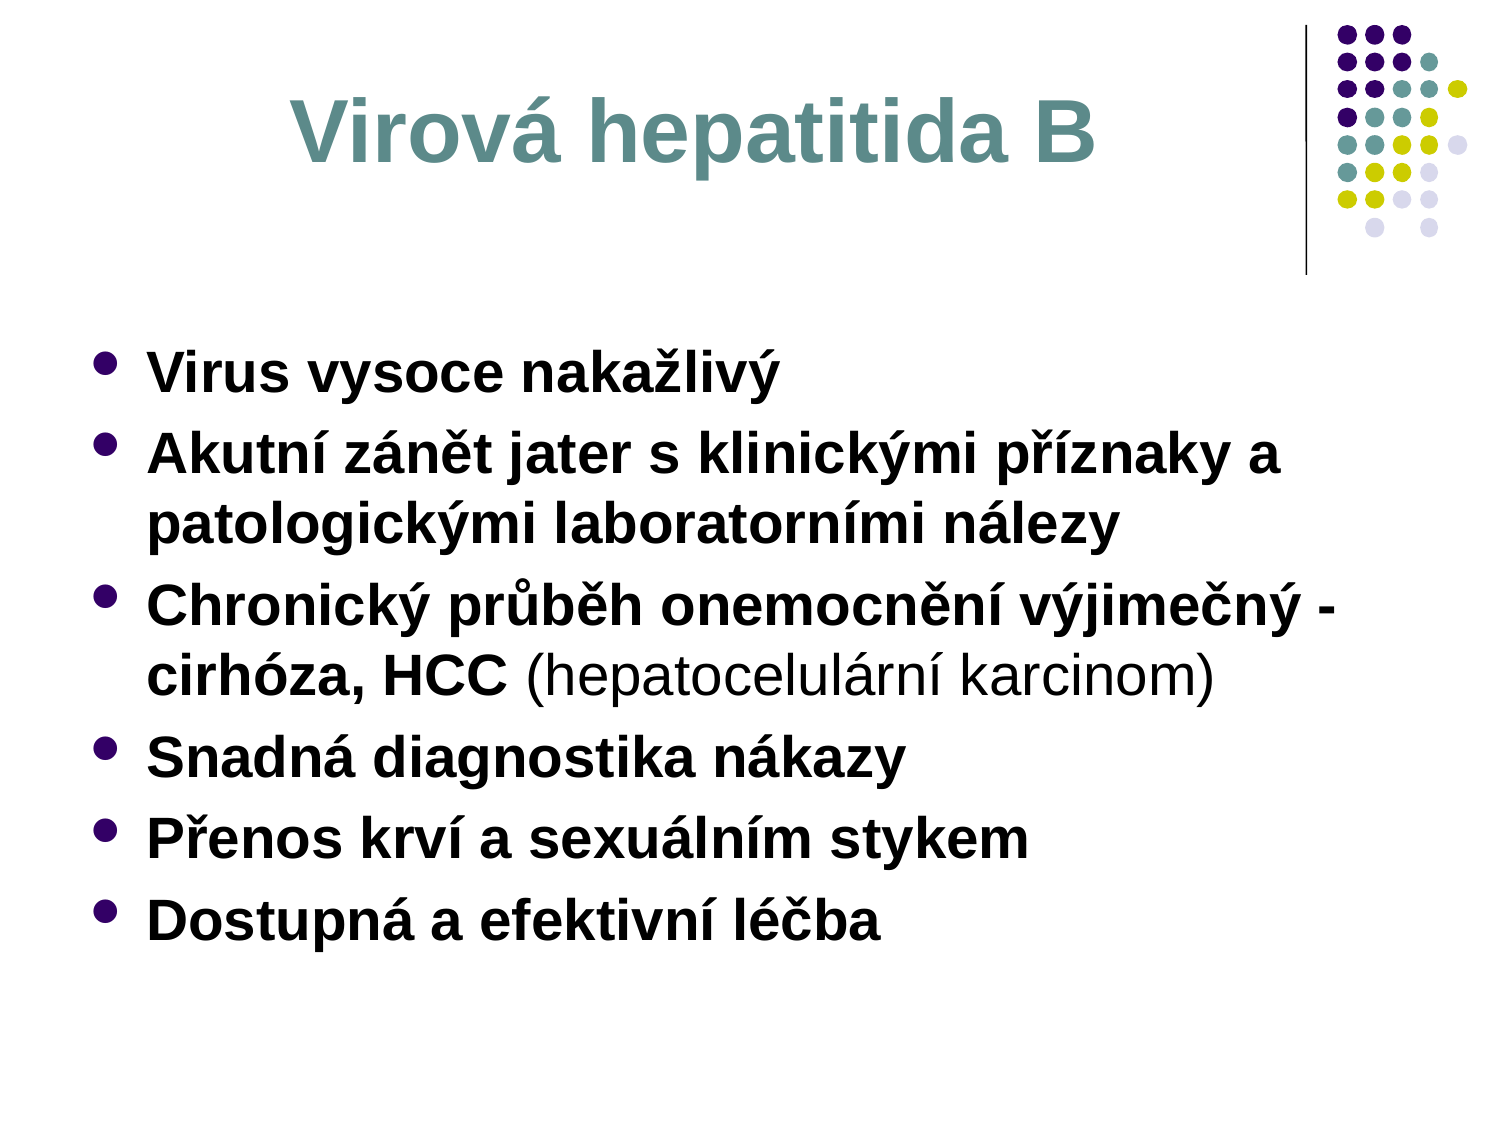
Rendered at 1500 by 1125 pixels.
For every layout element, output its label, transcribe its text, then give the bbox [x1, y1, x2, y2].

title Virová hepatitida B [75, 20, 1313, 233]
list Virus vysoce nakažlivý Akutní zánět jater s klinickými příznaky a patologickými laboratorními nálezy Chronický průběh onemocnění výjimečný - cirhóza, HCC (hepatocelulární karcinom) Snadná diagnostika nákazy Přenos krví a sexuálním stykem Dostupná a efektivní léčba [75, 326, 1425, 1006]
